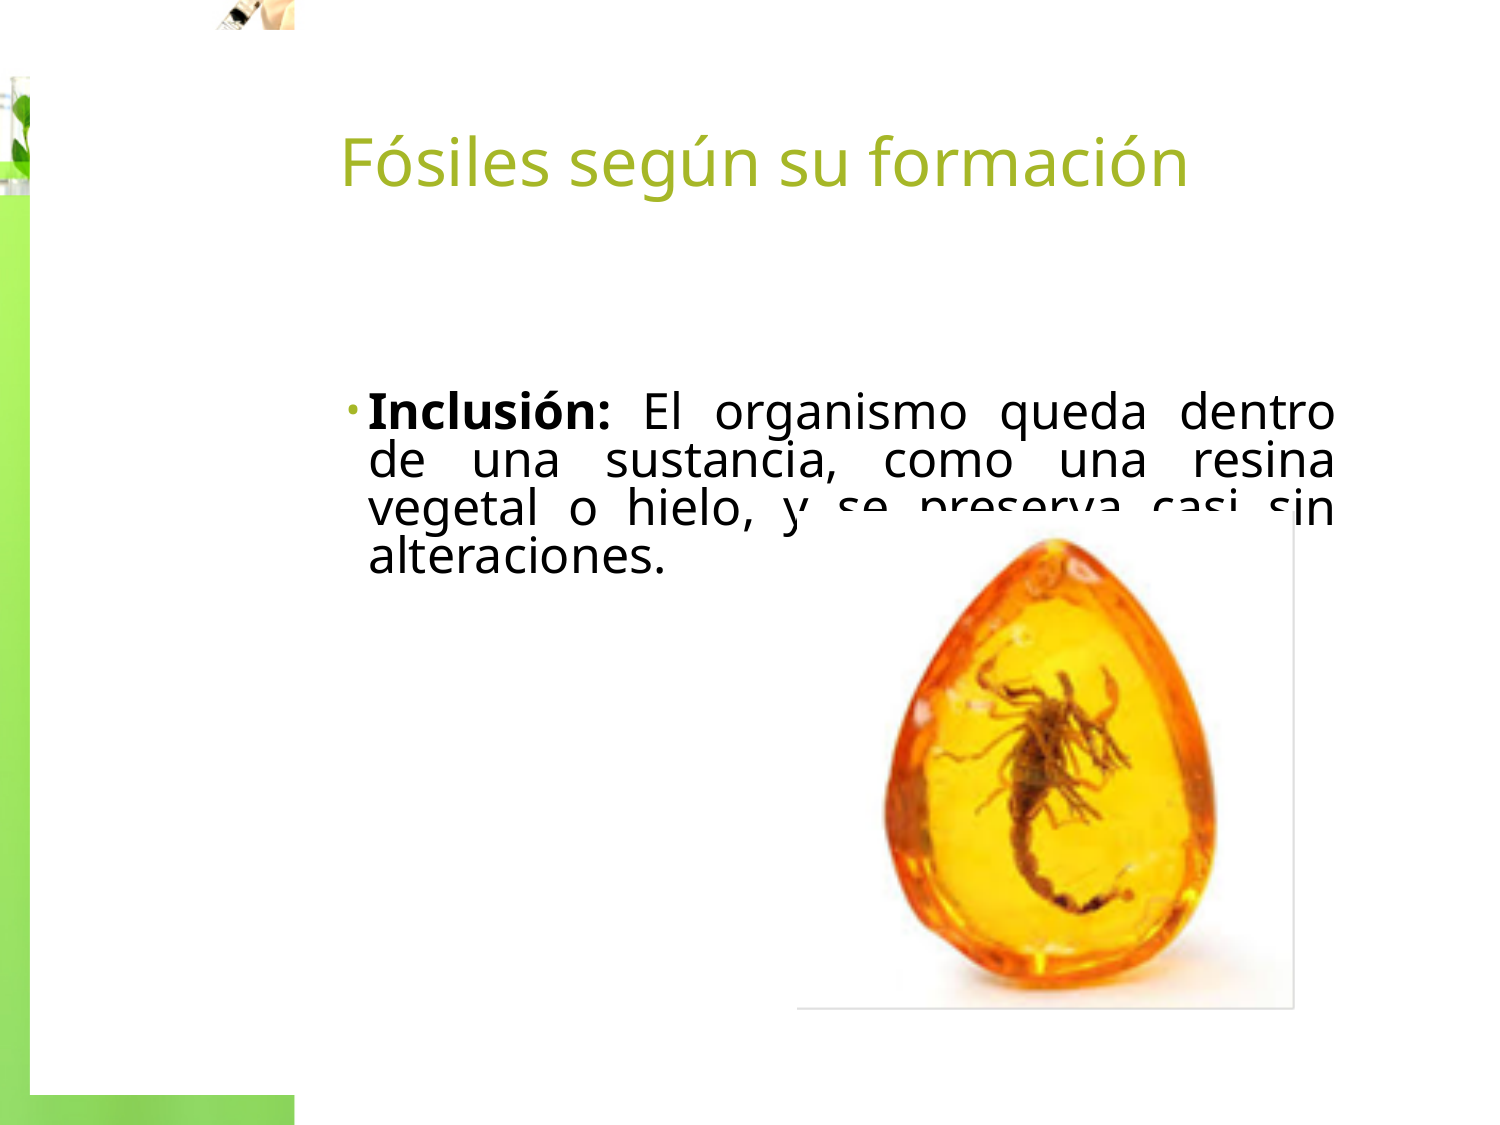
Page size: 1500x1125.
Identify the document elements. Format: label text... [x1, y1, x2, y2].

picture [0, 0, 1500, 1125]
title Fósiles según su formación [324, 66, 1463, 263]
list Inclusión: El organismo queda dentro de una sustancia, como una resina vegetal o hielo, y se preserva casi sin alteraciones. [324, 312, 1353, 1013]
